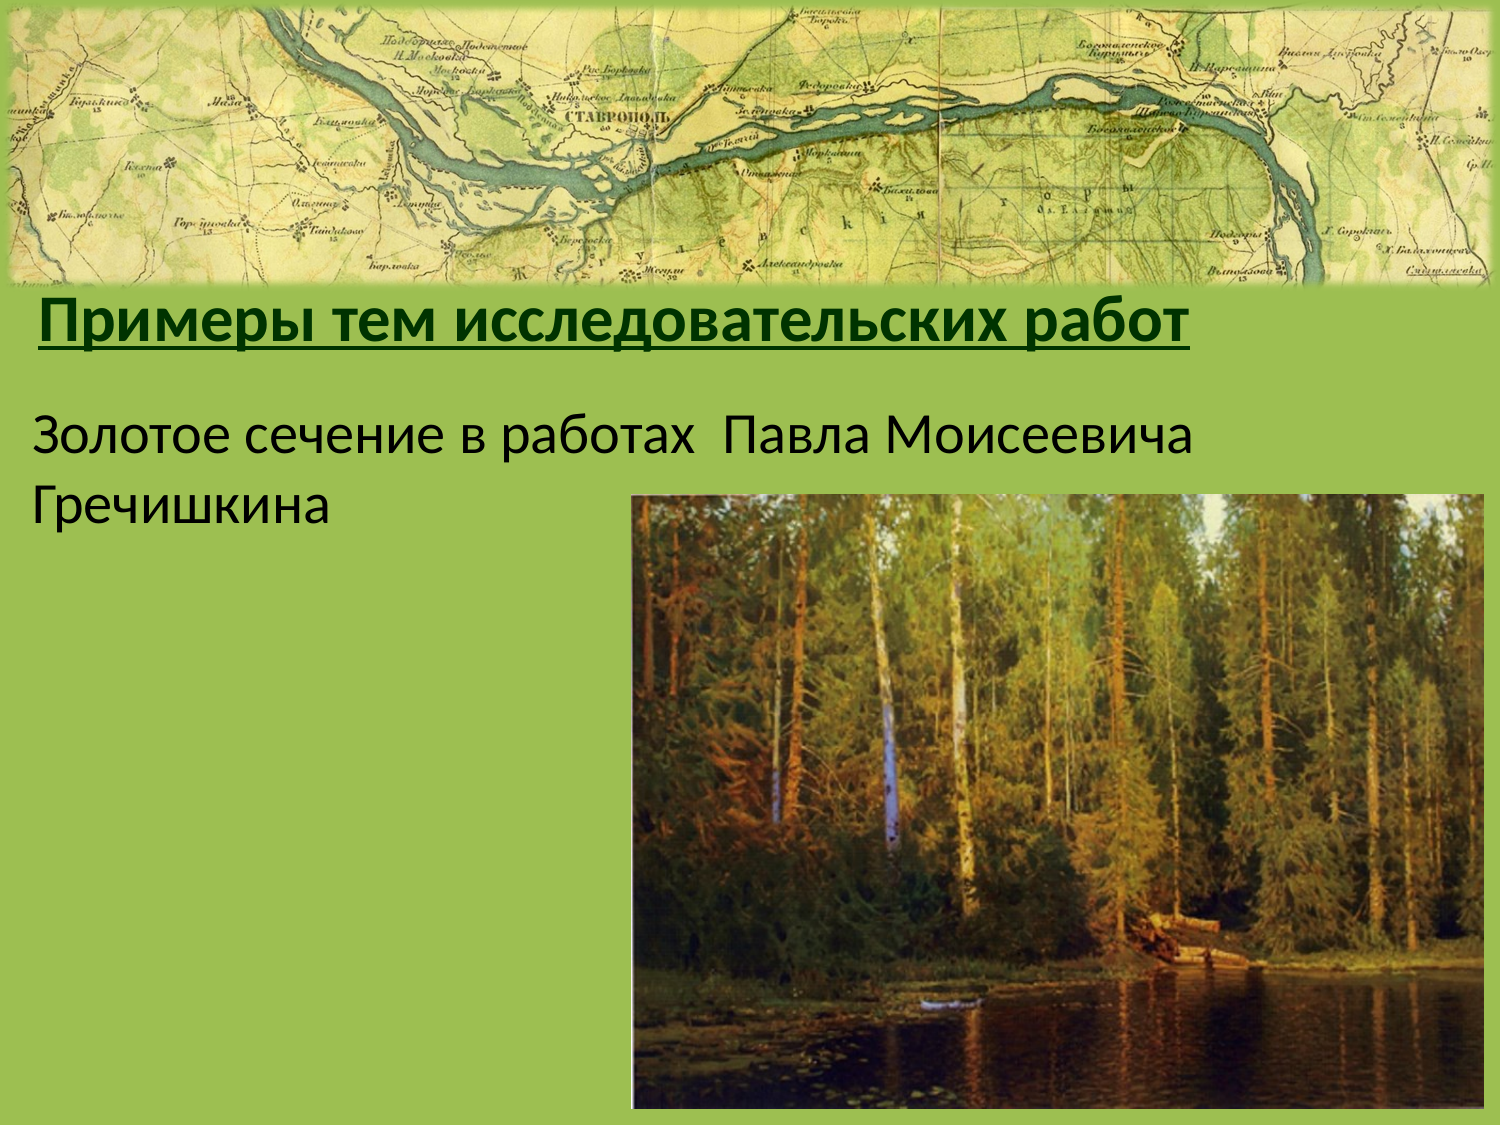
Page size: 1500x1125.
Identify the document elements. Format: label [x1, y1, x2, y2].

text_box [17, 266, 1485, 1109]
picture [0, 0, 1500, 1125]
